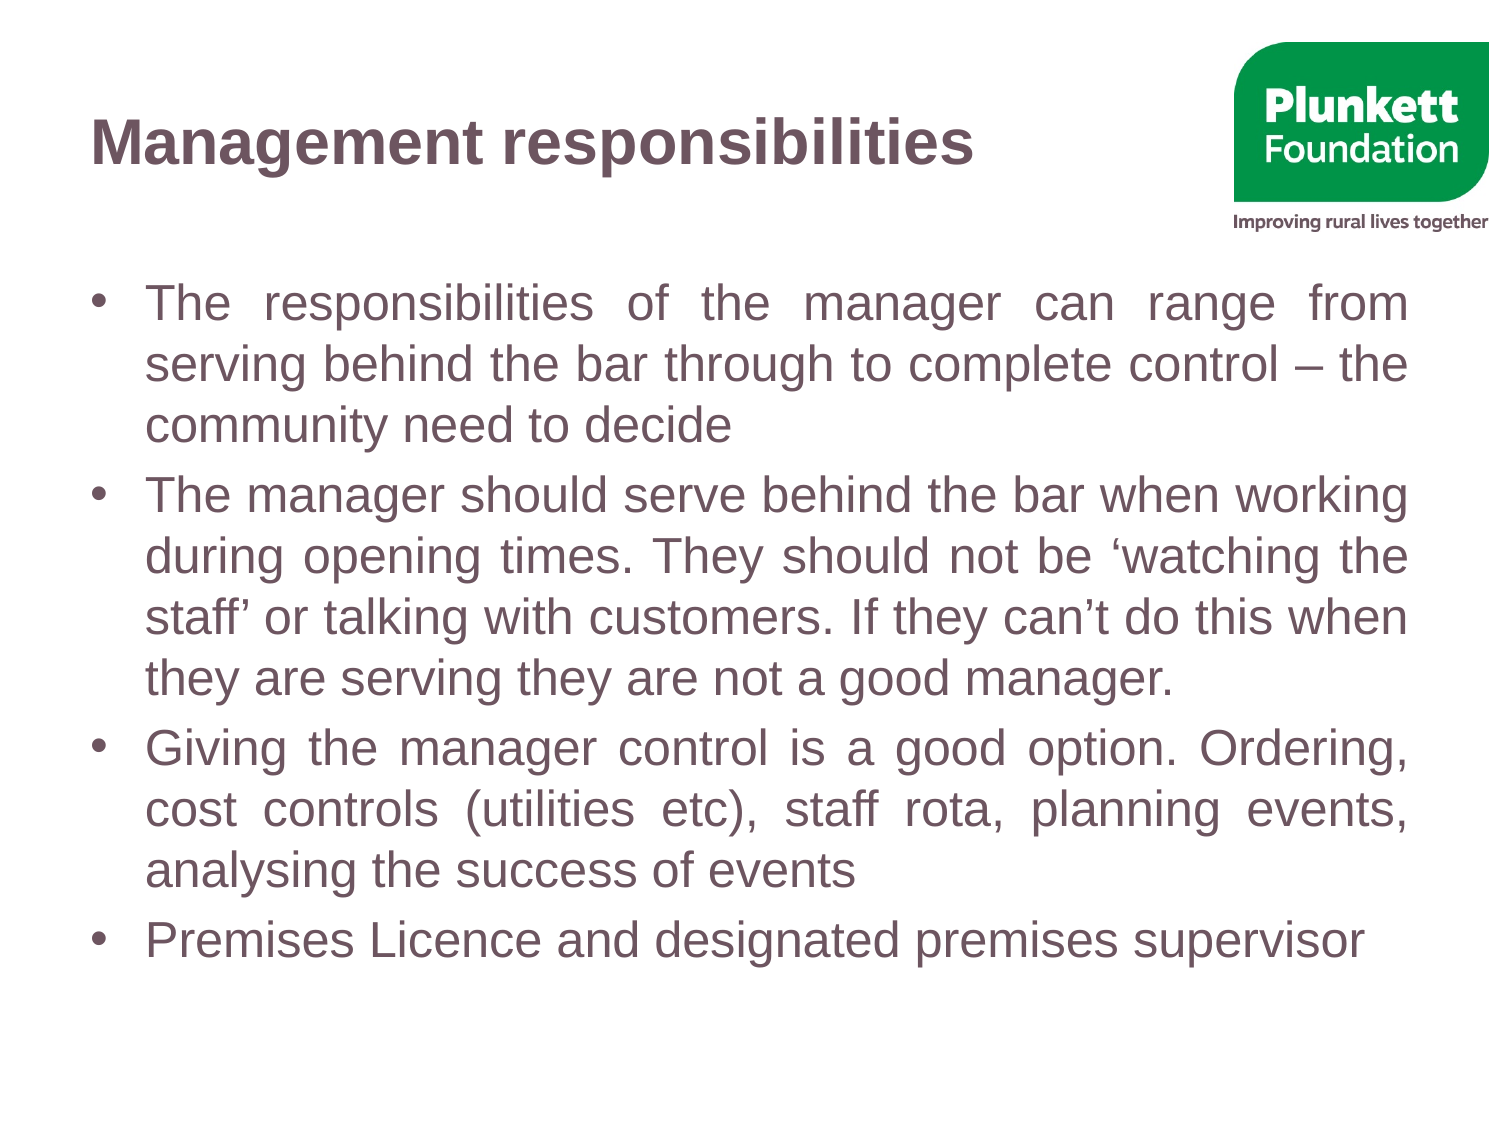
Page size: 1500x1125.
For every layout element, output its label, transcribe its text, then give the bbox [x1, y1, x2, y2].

title Management responsibilities [75, 45, 1213, 233]
list The responsibilities of the manager can range from serving behind the bar through to complete control – the community need to decide The manager should serve behind the bar when working during opening times. They should not be ‘watching the staff’ or talking with customers. If they can’t do this when they are serving they are not a good manager. Giving the manager control is a good option. Ordering, cost controls (utilities etc), staff rota, planning events, analysing the success of events Premises Licence and designated premises supervisor [75, 262, 1425, 1005]
picture [1234, 42, 1489, 232]
